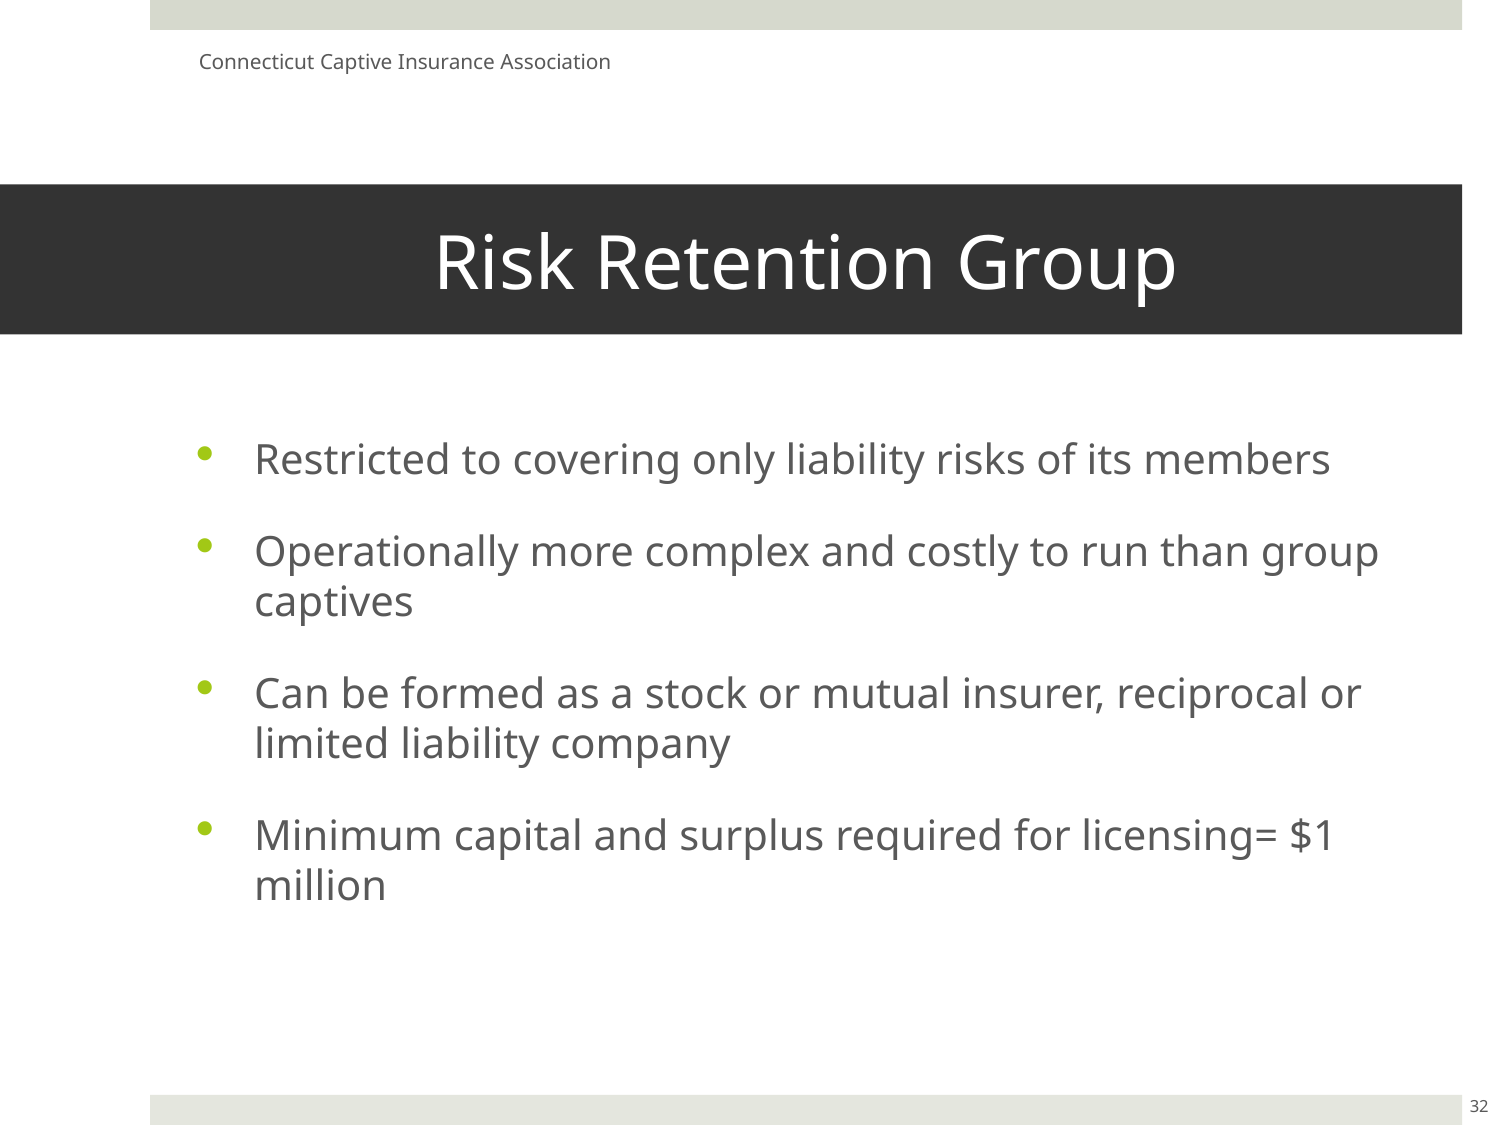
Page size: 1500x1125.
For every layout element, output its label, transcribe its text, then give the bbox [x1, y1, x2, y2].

footer Connecticut Captive Insurance Association [183, 30, 659, 91]
list Restricted to covering only liability risks of its members Operationally more complex and costly to run than group captives Can be formed as a stock or mutual insurer, reciprocal or limited liability company Minimum capital and surplus required for licensing= $1 million [182, 425, 1432, 1028]
title Risk Retention Group [0, 184, 1463, 335]
slide_number 32 [1441, 1077, 1500, 1125]
